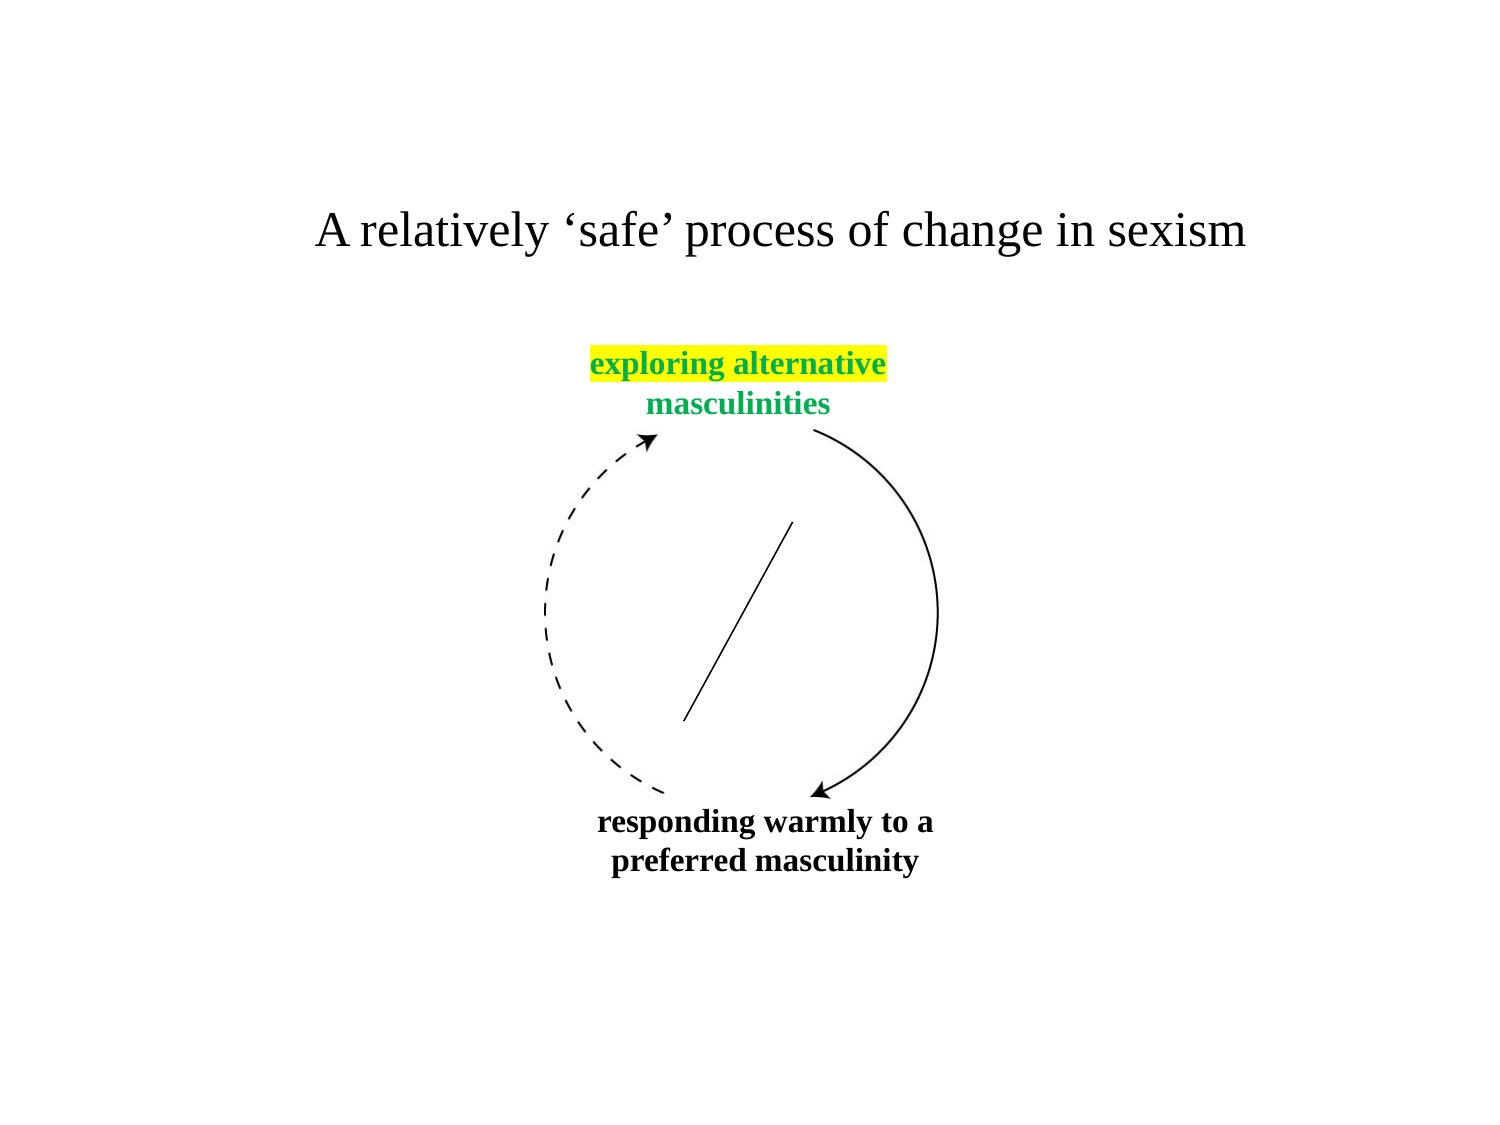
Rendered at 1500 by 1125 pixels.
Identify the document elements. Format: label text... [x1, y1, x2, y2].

text_box exploring alternative masculinities [539, 334, 938, 429]
text_box A relatively ‘safe’ process of change in sexism [299, 188, 1263, 264]
text_box responding warmly to a preferred masculinity [566, 791, 965, 886]
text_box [544, 429, 939, 800]
